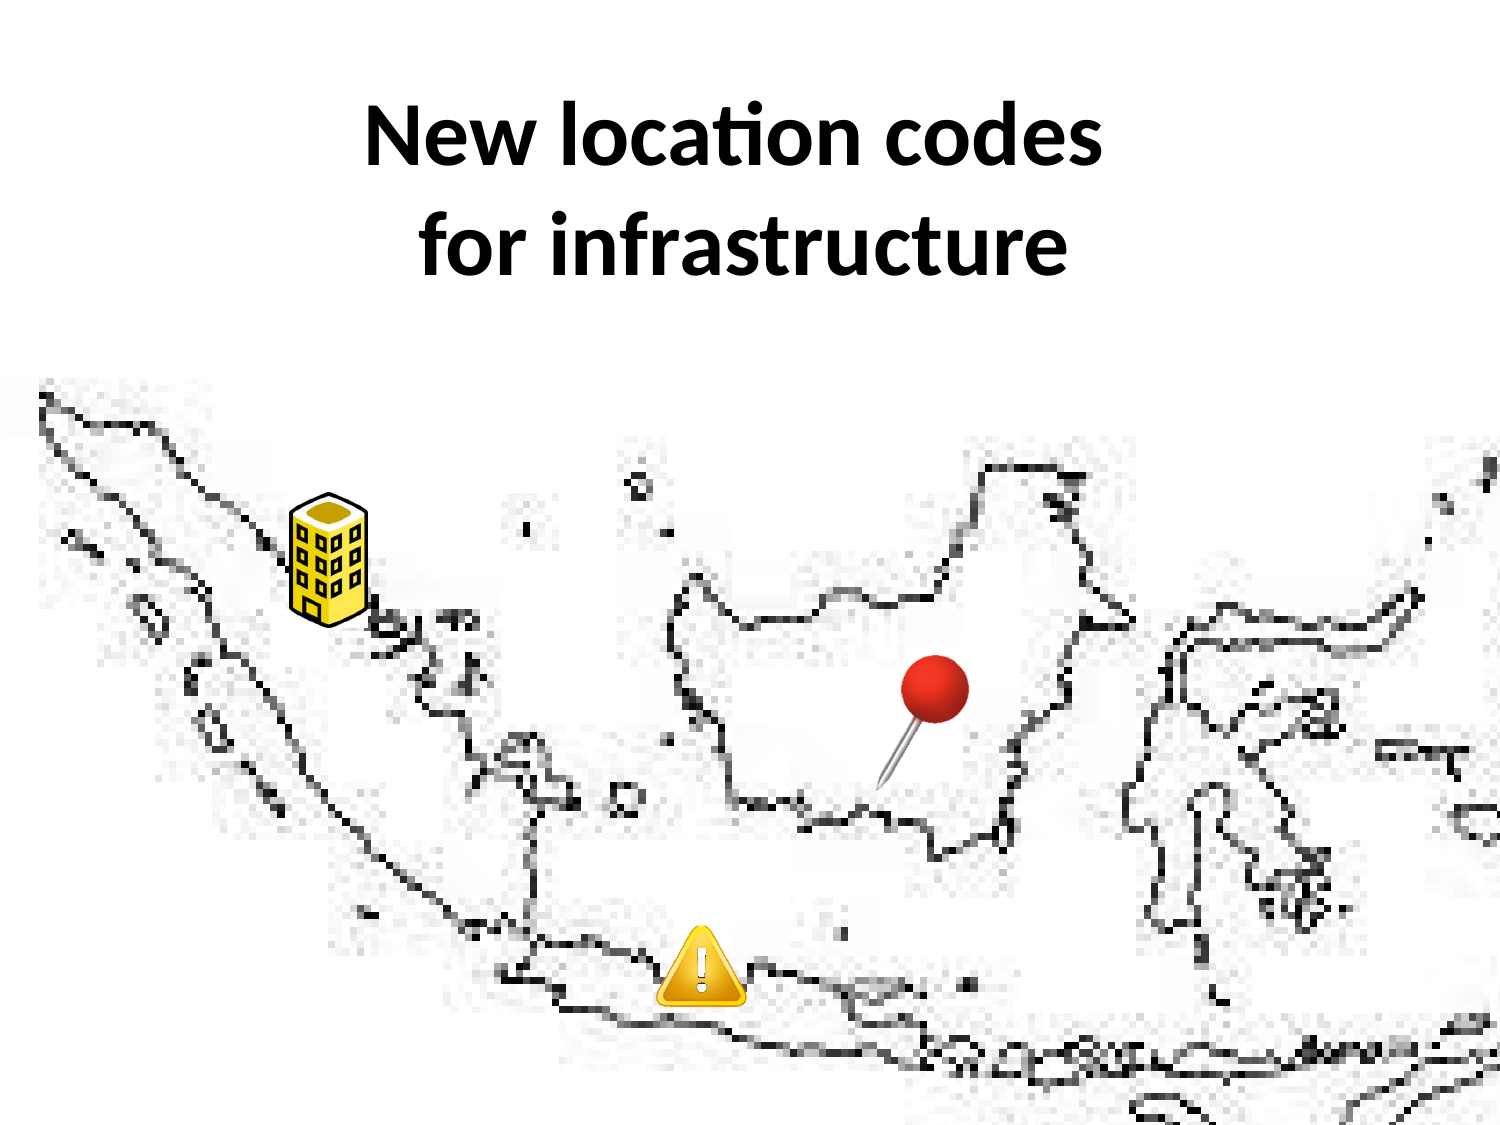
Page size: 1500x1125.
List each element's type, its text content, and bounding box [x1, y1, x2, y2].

text_box New location codes for infrastructure [9, 66, 1480, 203]
picture [0, 205, 1500, 1125]
